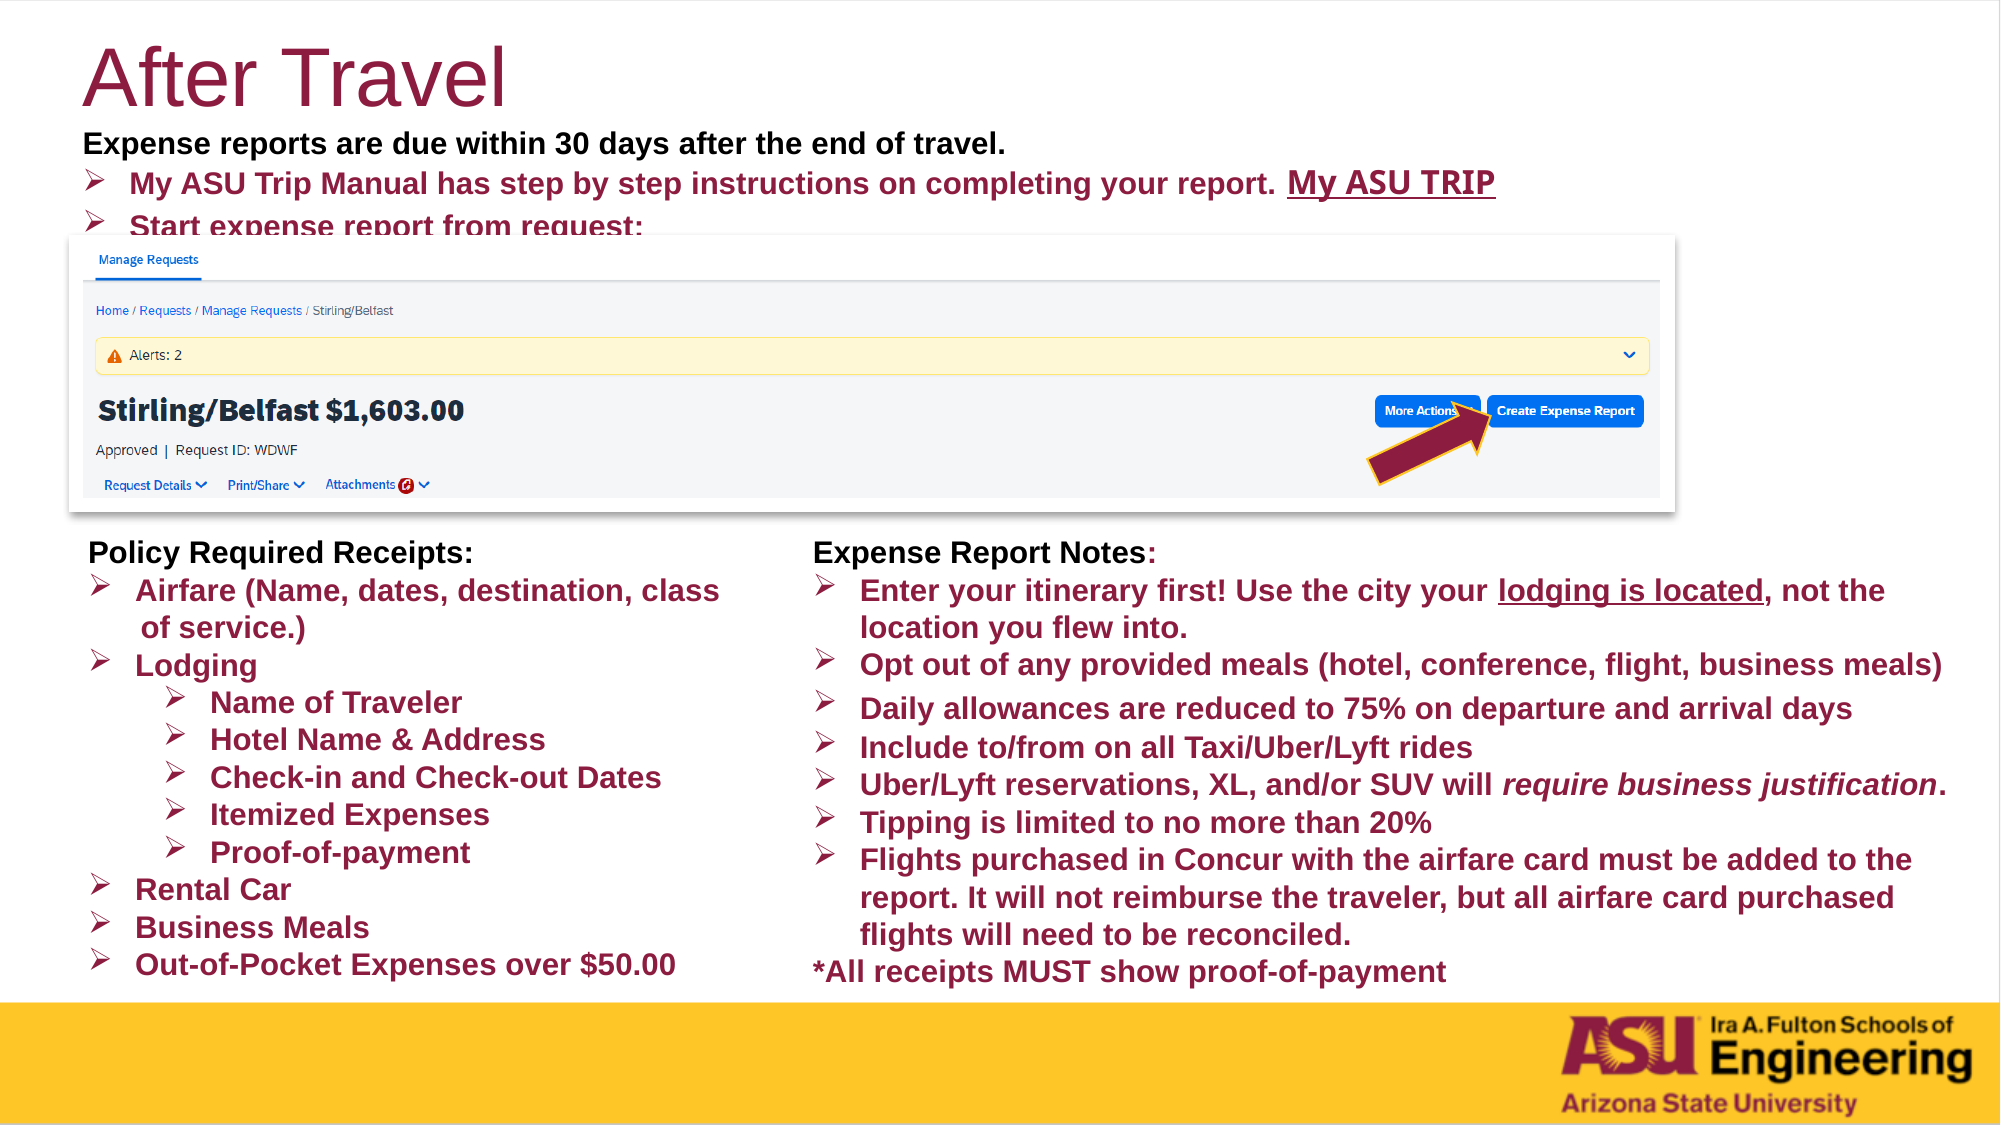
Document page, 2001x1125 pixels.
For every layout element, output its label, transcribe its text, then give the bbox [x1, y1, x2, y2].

text_box Expense reports are due within 30 days after the end of travel. My ASU Trip Manual has step by step instructions on completing your report. My ASU TRIP Start expense report from request: [67, 116, 1822, 296]
text_box Expense Report Notes: Enter your itinerary first! Use the city your lodging is located, not the location you flew into. Opt out of any provided meals (hotel, conference, flight, business meals) Daily allowances are reduced to 75% on departure and arrival days Include to/from on all Taxi/Uber/Lyft rides Uber/Lyft reservations, XL, and/or SUV will require business justification. Tipping is limited to no more than 20% Flights purchased in Concur with the airfare card must be added to the report. It will not reimburse the traveler, but all airfare card purchased flights will need to be reconciled. *All receipts MUST show proof-of-payment [798, 524, 2000, 1034]
picture [0, 0, 2001, 1125]
text_box Policy Required Receipts: Airfare (Name, dates, destination, class of service.) Lodging Name of Traveler Hotel Name & Address Check-in and Check-out Dates Itemized Expenses Proof-of-payment Rental Car Business Meals Out-of-Pocket Expenses over $50.00 [73, 524, 742, 1027]
title After Travel [67, 19, 1793, 116]
